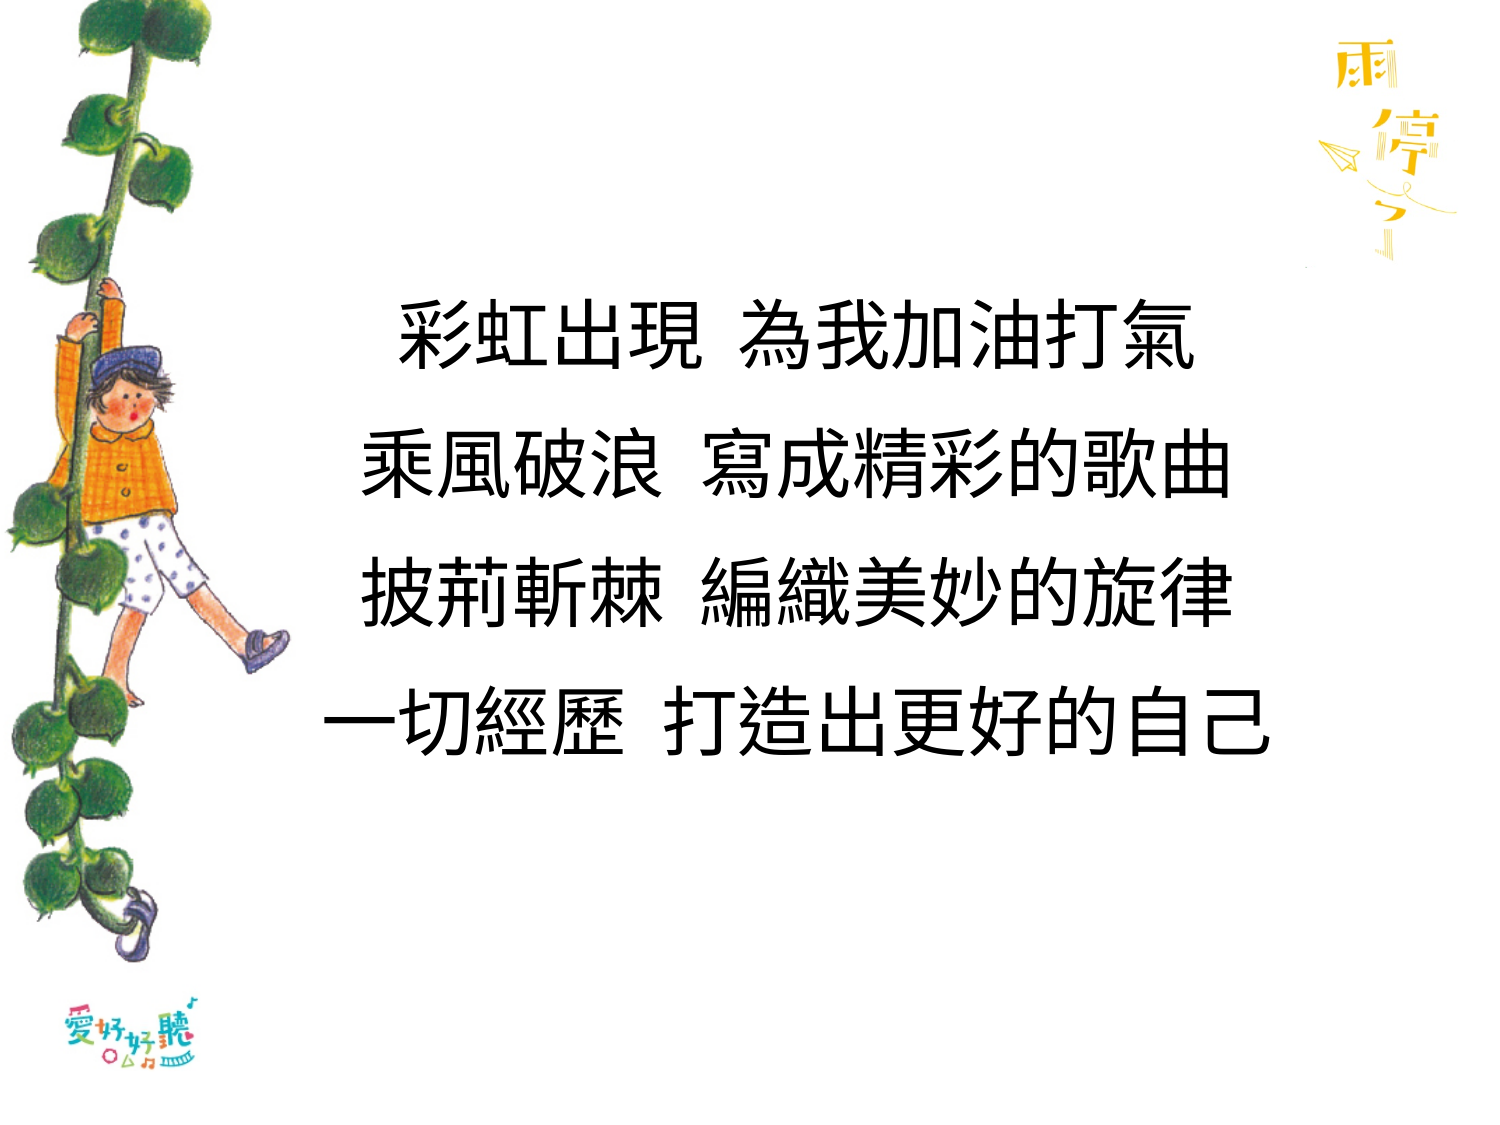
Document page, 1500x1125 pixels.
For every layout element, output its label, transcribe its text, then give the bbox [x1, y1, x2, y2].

picture [1305, 30, 1465, 268]
text_box 彩虹出現 為我加油打氣 乘風破浪 寫成精彩的歌曲 披荊斬棘 編織美妙的旋律 一切經歷 打造出更好的自己 [194, 267, 1400, 787]
picture [0, 0, 420, 1125]
